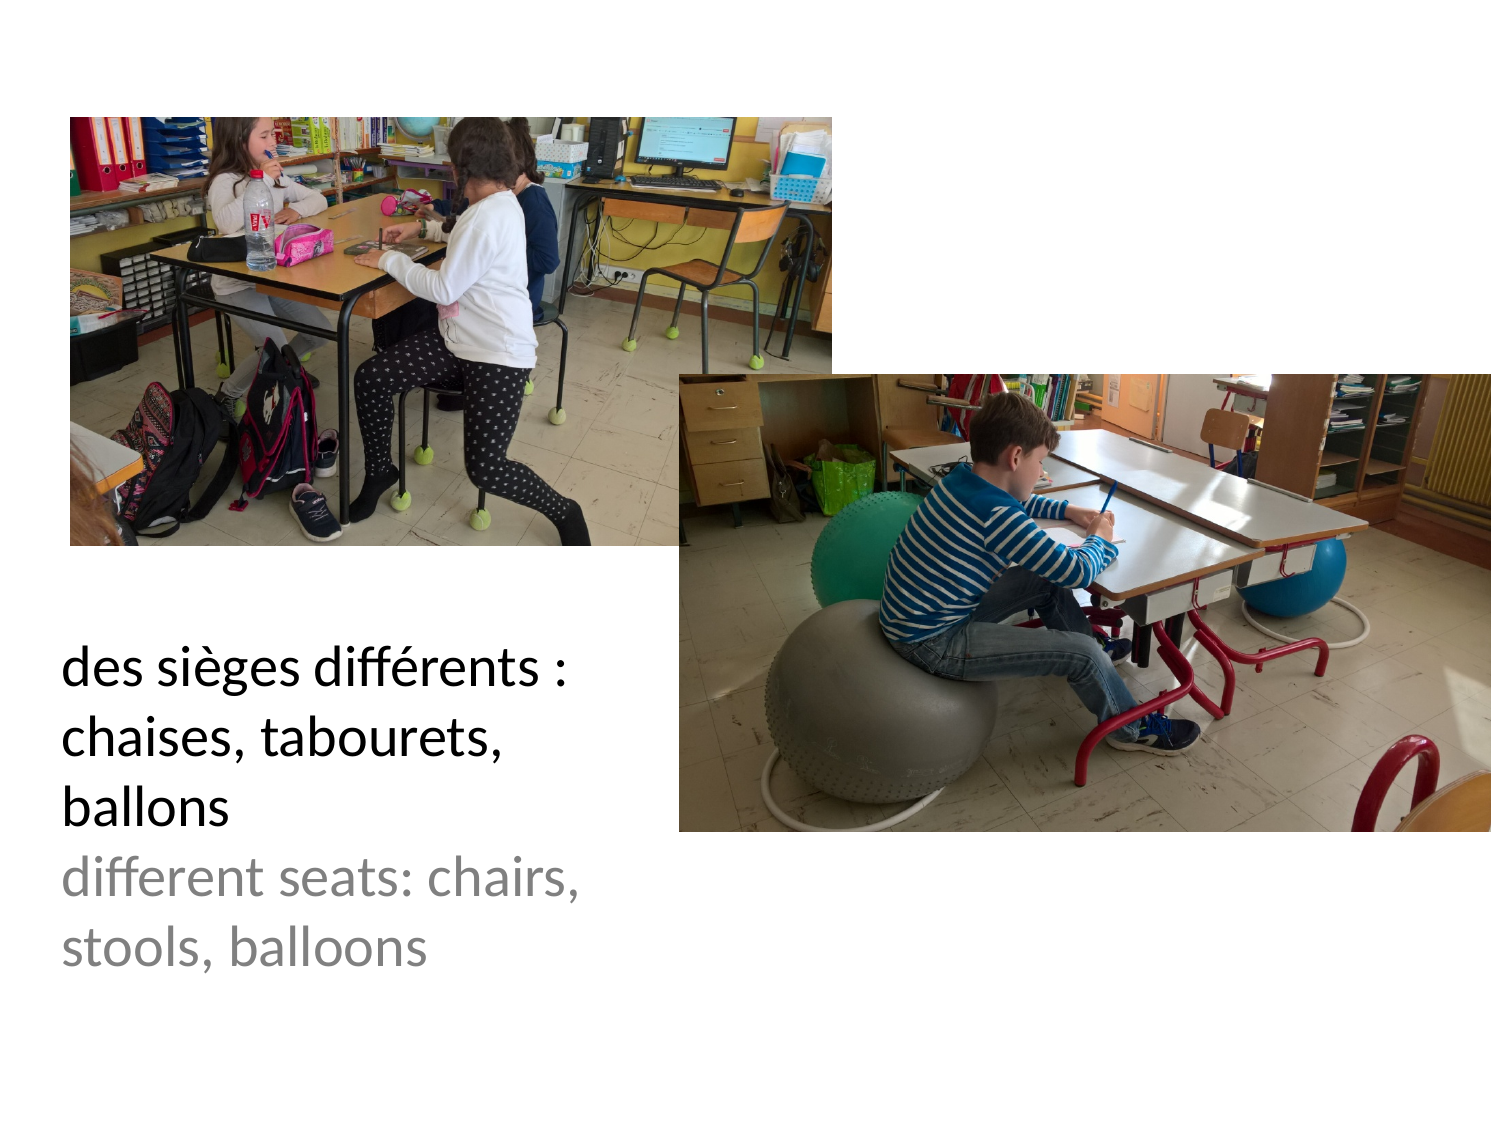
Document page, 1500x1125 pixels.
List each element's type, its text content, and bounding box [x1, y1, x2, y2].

text_box des sièges différents : chaises, tabourets, ballons different seats: chairs, stools, balloons [46, 621, 645, 1031]
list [70, 116, 832, 547]
picture [679, 374, 1491, 833]
